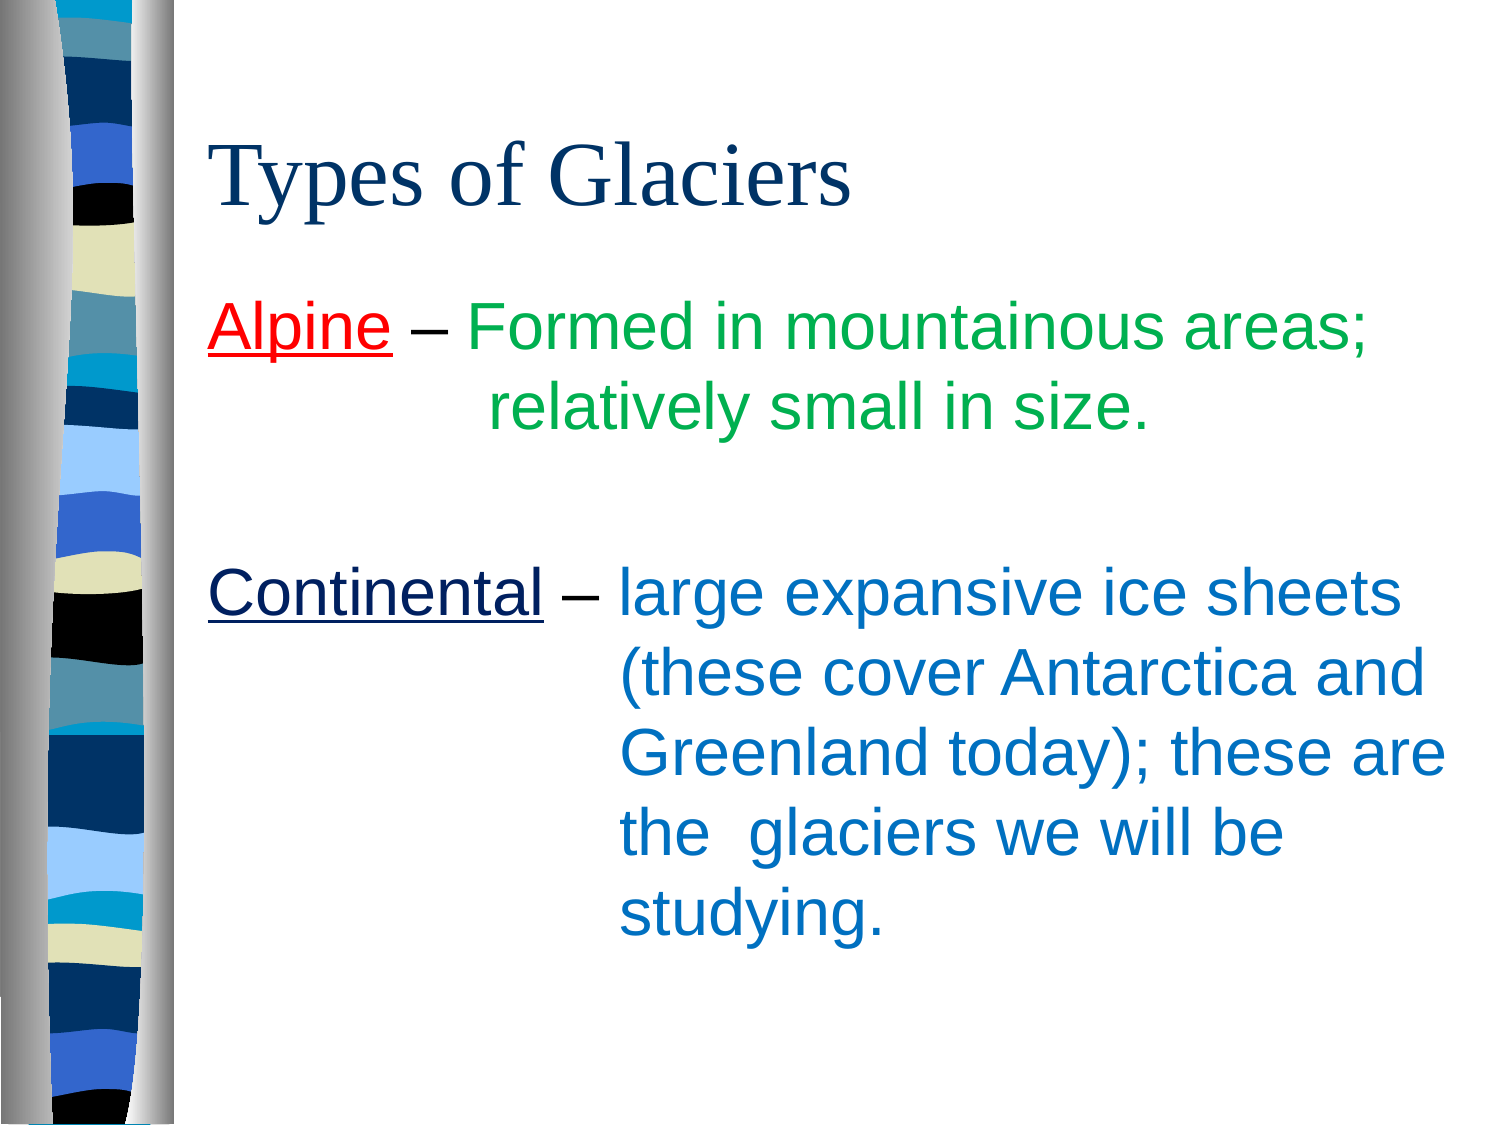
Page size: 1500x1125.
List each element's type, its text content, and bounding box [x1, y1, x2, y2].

title Types of Glaciers [192, 75, 1468, 263]
list Alpine – Formed in mountainous areas; relatively small in size. Continental – large expansive ice sheets (these cover Antarctica and Greenland today); these are the glaciers we will be studying. [192, 275, 1468, 1000]
